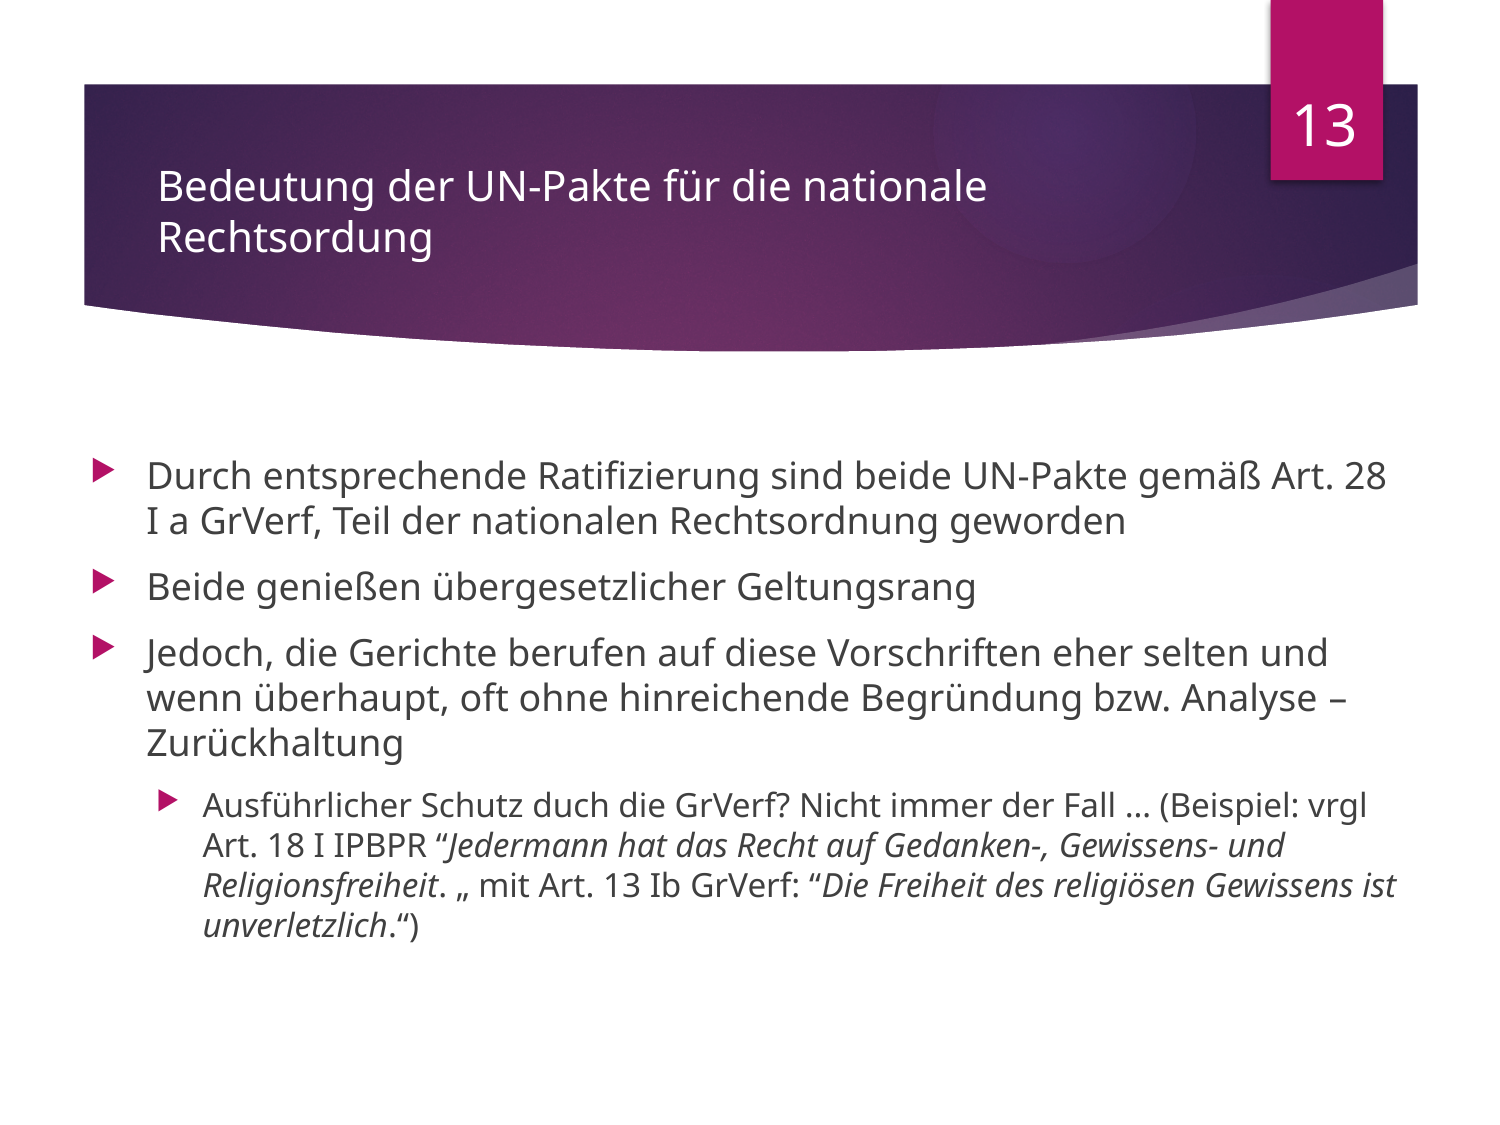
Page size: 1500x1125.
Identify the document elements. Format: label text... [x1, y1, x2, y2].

slide_number 13 [1259, 48, 1390, 175]
list Durch entsprechende Ratifizierung sind beide UN-Pakte gemäß Art. 28 I a GrVerf, Teil der nationalen Rechtsordnung geworden Beide genießen übergesetzlicher Geltungsrang Jedoch, die Gerichte berufen auf diese Vorschriften eher selten und wenn überhaupt, oft ohne hinreichende Begründung bzw. Analyse – Zurückhaltung Ausführlicher Schutz duch die GrVerf? Nicht immer der Fall … (Beispiel: vrgl Art. 18 I IPBPR “Jedermann hat das Recht auf Gedanken-, Gewissens- und Religionsfreiheit. „ mit Art. 13 Ib GrVerf: “Die Freiheit des religiösen Gewissens ist unverletzlich.“) [75, 444, 1425, 1059]
title Bedeutung der UN-Pakte für die nationale Rechtsordung [142, 152, 1183, 269]
